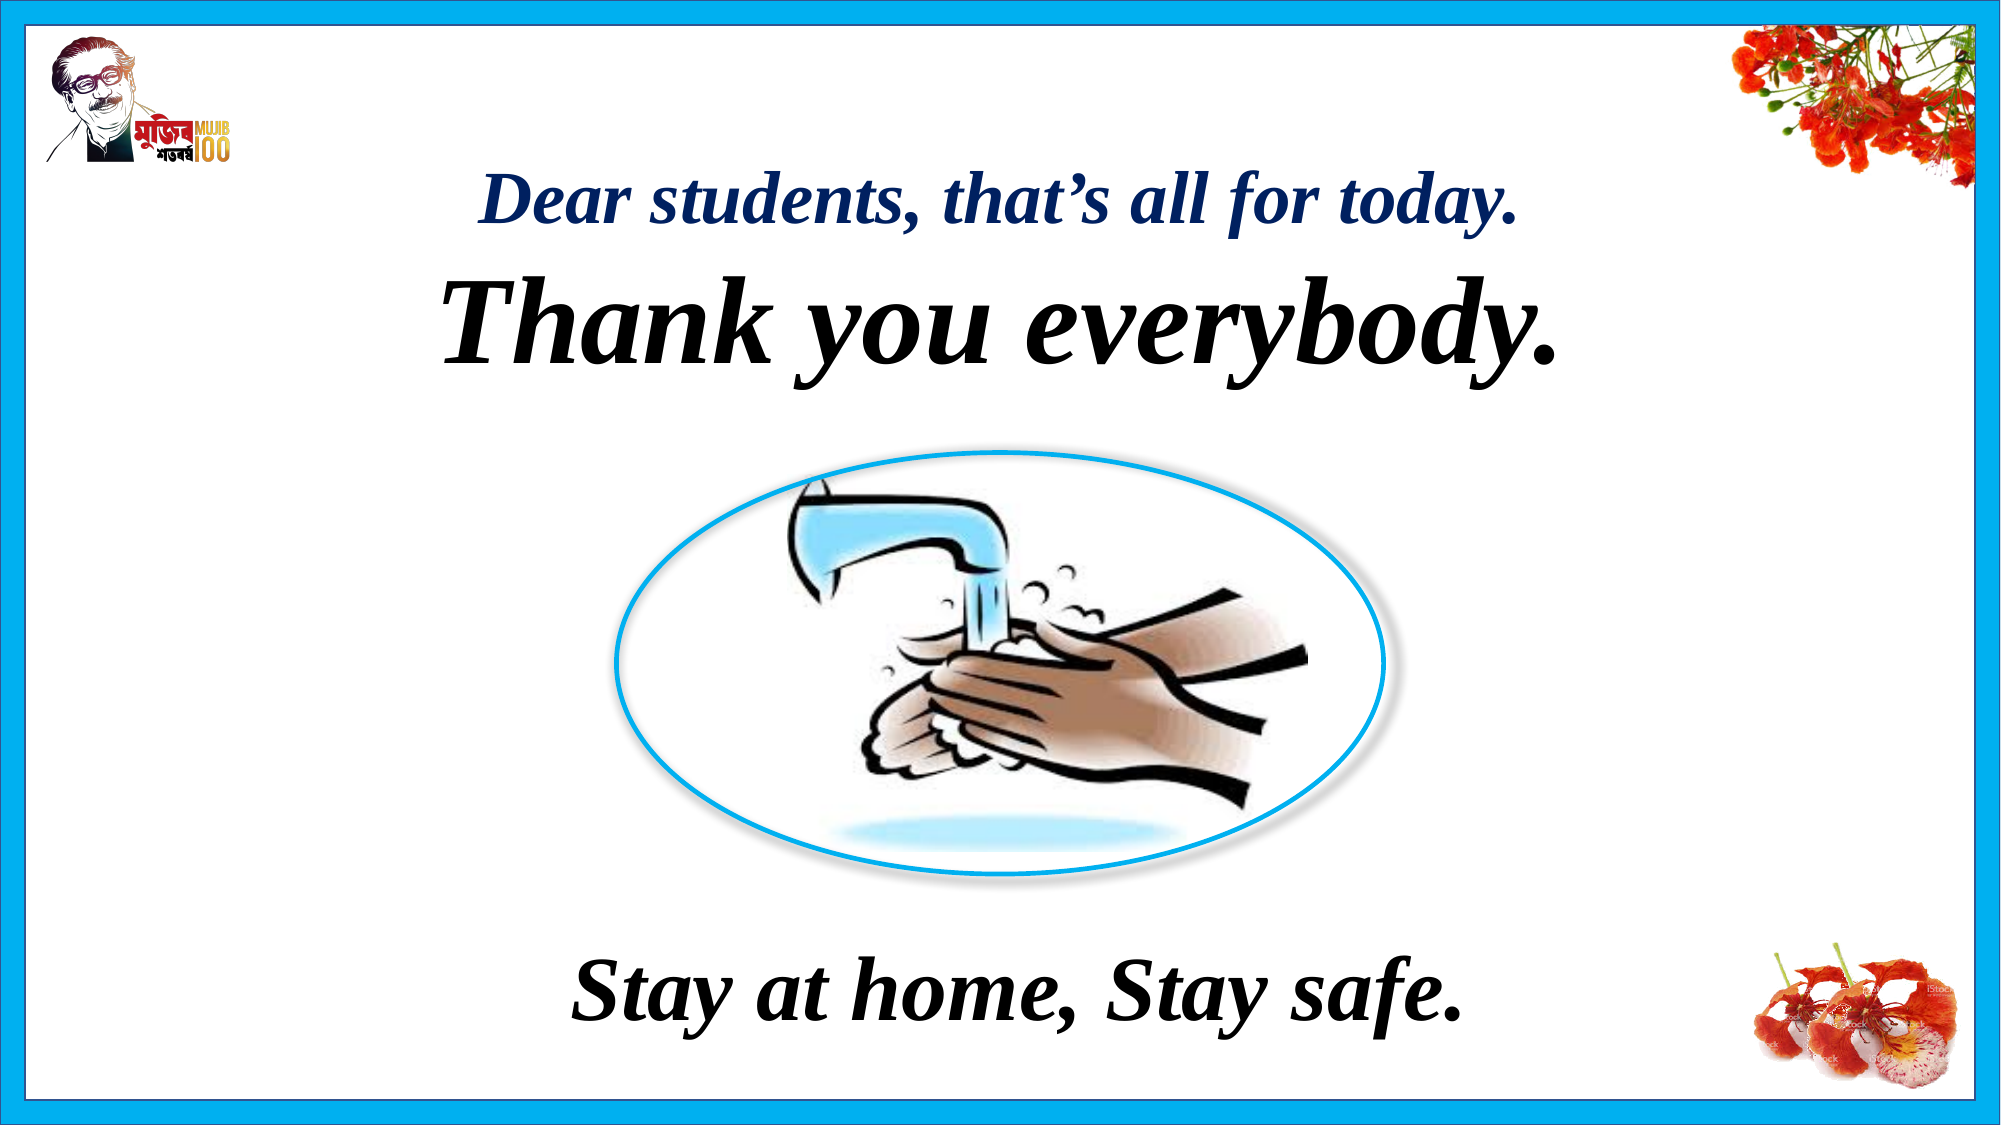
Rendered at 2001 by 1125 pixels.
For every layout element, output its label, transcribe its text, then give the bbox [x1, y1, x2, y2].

picture [1744, 937, 1970, 1095]
text_box Dear students, that’s all for today. Thank you everybody. [413, 140, 1586, 396]
text_box Stay at home, Stay safe. [496, 920, 1543, 1046]
picture [27, 25, 248, 176]
picture [1726, 26, 1975, 196]
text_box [616, 452, 1384, 875]
